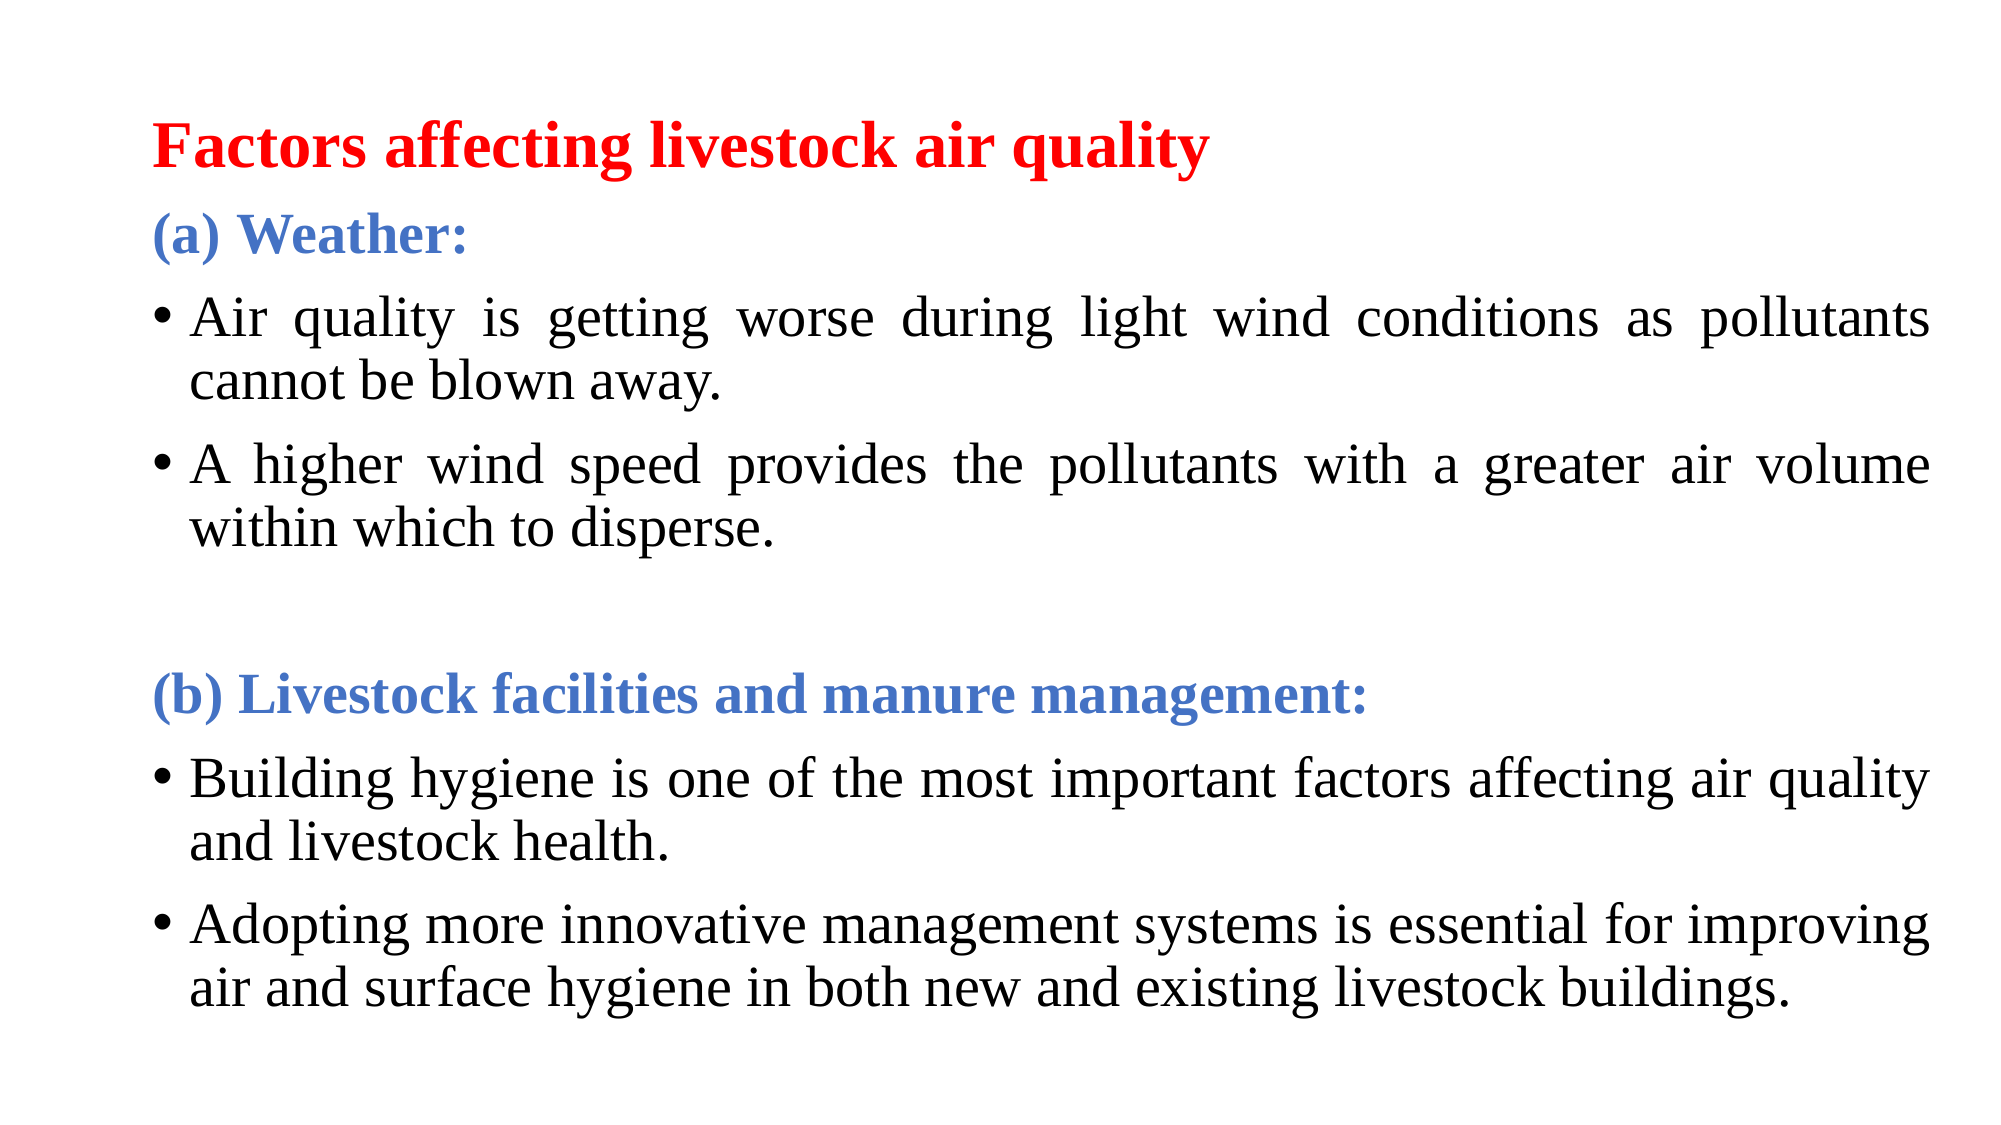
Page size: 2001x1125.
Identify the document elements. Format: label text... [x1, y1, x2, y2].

list Factors affecting livestock air quality Weather: Air quality is getting worse during light wind conditions as pollutants cannot be blown away. A higher wind speed provides the pollutants with a greater air volume within which to disperse. (b) Livestock facilities and manure management: Building hygiene is one of the most important factors affecting air quality and livestock health. Adopting more innovative management systems is essential for improving air and surface hygiene in both new and existing livestock buildings. [137, 102, 1948, 1078]
